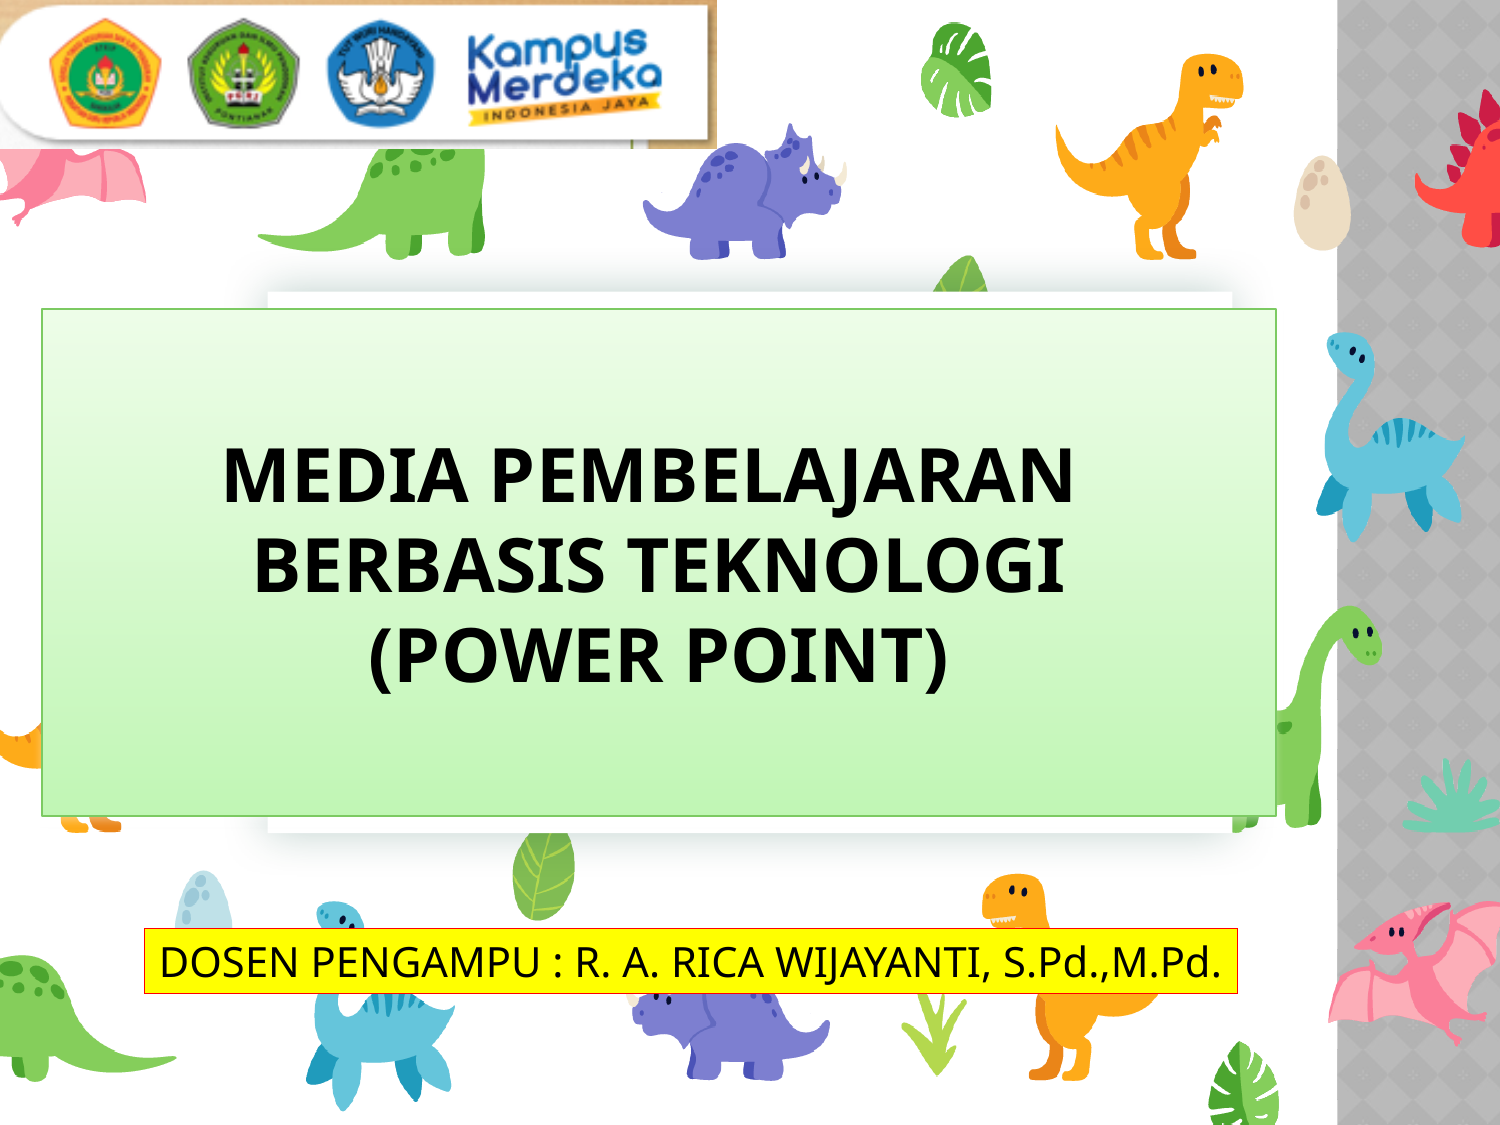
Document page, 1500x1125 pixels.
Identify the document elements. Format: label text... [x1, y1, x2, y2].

picture [0, 0, 1500, 1125]
picture [0, 0, 717, 150]
text_box DOSEN PENGAMPU : R. A. RICA WIJAYANTI, S.Pd.,M.Pd. [144, 928, 1238, 994]
title MEDIA PEMBELAJARAN BERBASIS TEKNOLOGI (POWER POINT) [41, 308, 1277, 817]
